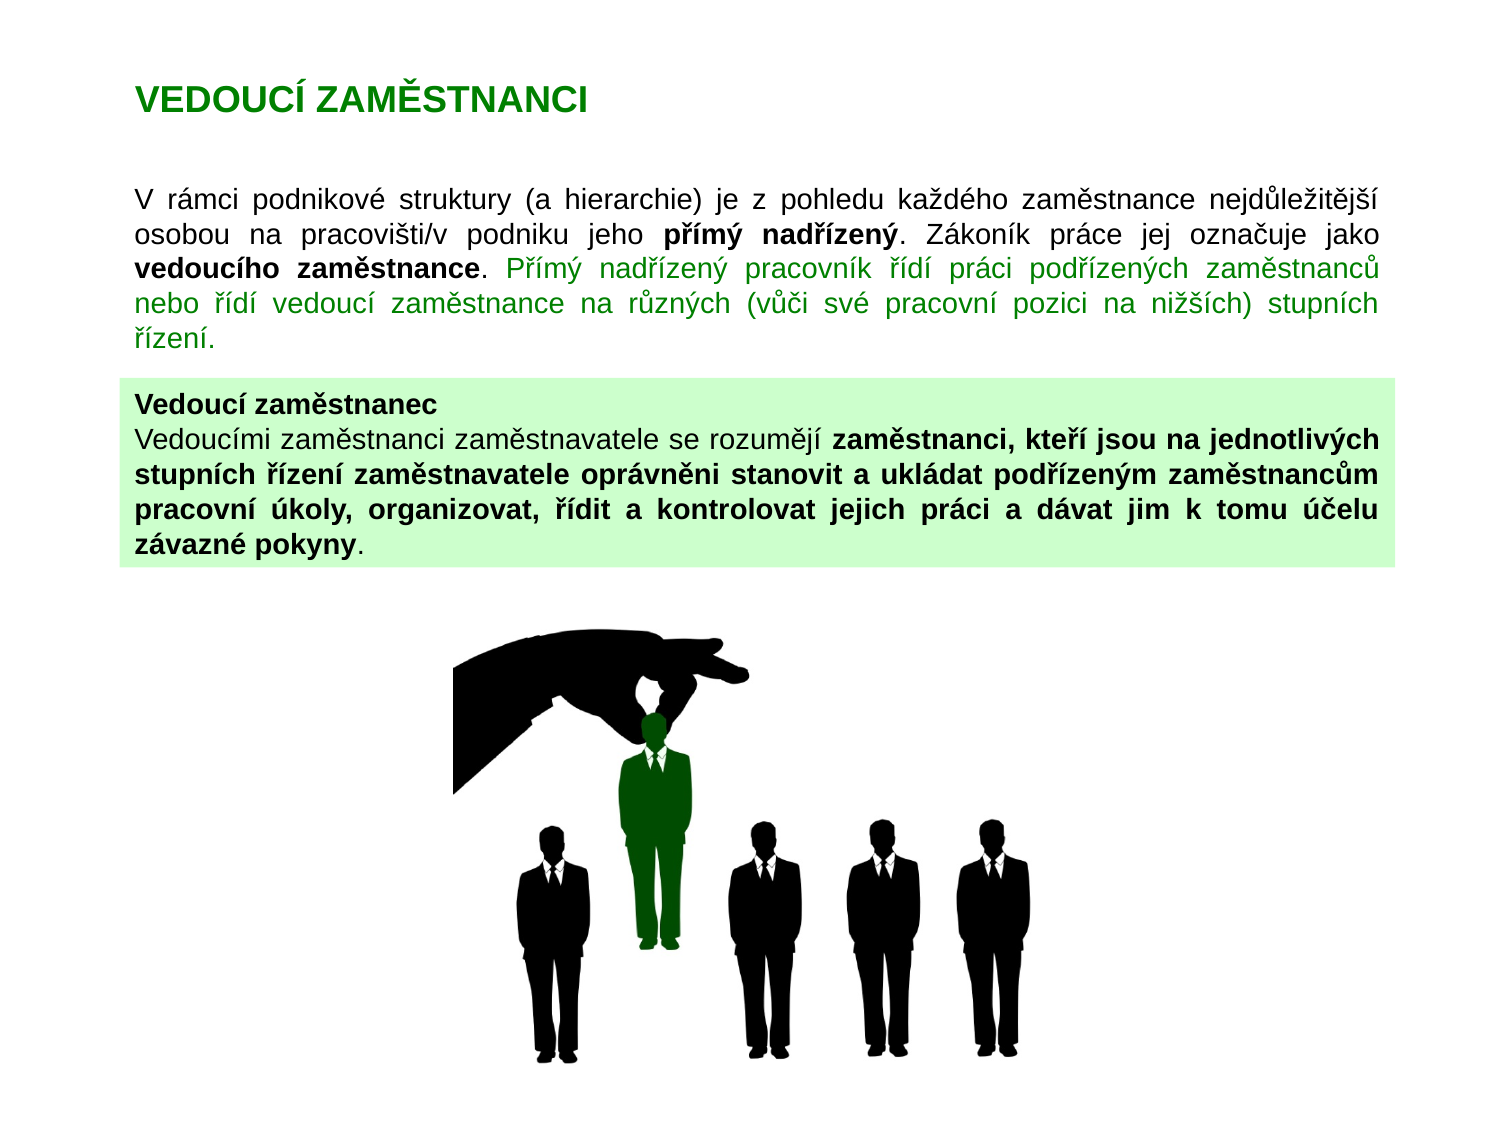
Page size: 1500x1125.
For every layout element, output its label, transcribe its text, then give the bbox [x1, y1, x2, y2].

text_box Vedoucí zaměstnanec Vedoucími zaměstnanci zaměstnavatele se rozumějí zaměstnanci, kteří jsou na jednotlivých stupních řízení zaměstnavatele oprávněni stanovit a ukládat podřízeným zaměstnancům pracovní úkoly, organizovat, řídit a kontrolovat jejich práci a dávat jim k tomu účelu závazné pokyny. [119, 377, 1396, 568]
text_box V rámci podnikové struktury (a hierarchie) je z pohledu každého zaměstnance nejdůležitější osobou na pracovišti/v podniku jeho přímý nadřízený. Zákoník práce jej označuje jako vedoucího zaměstnance. Přímý nadřízený pracovník řídí práci podřízených zaměstnanců nebo řídí vedoucí zaměstnance na různých (vůči své pracovní pozici na nižších) stupních řízení. [119, 172, 1396, 363]
text_box Vedoucí zaměstnanci [120, 67, 1396, 128]
picture [453, 618, 1062, 1075]
